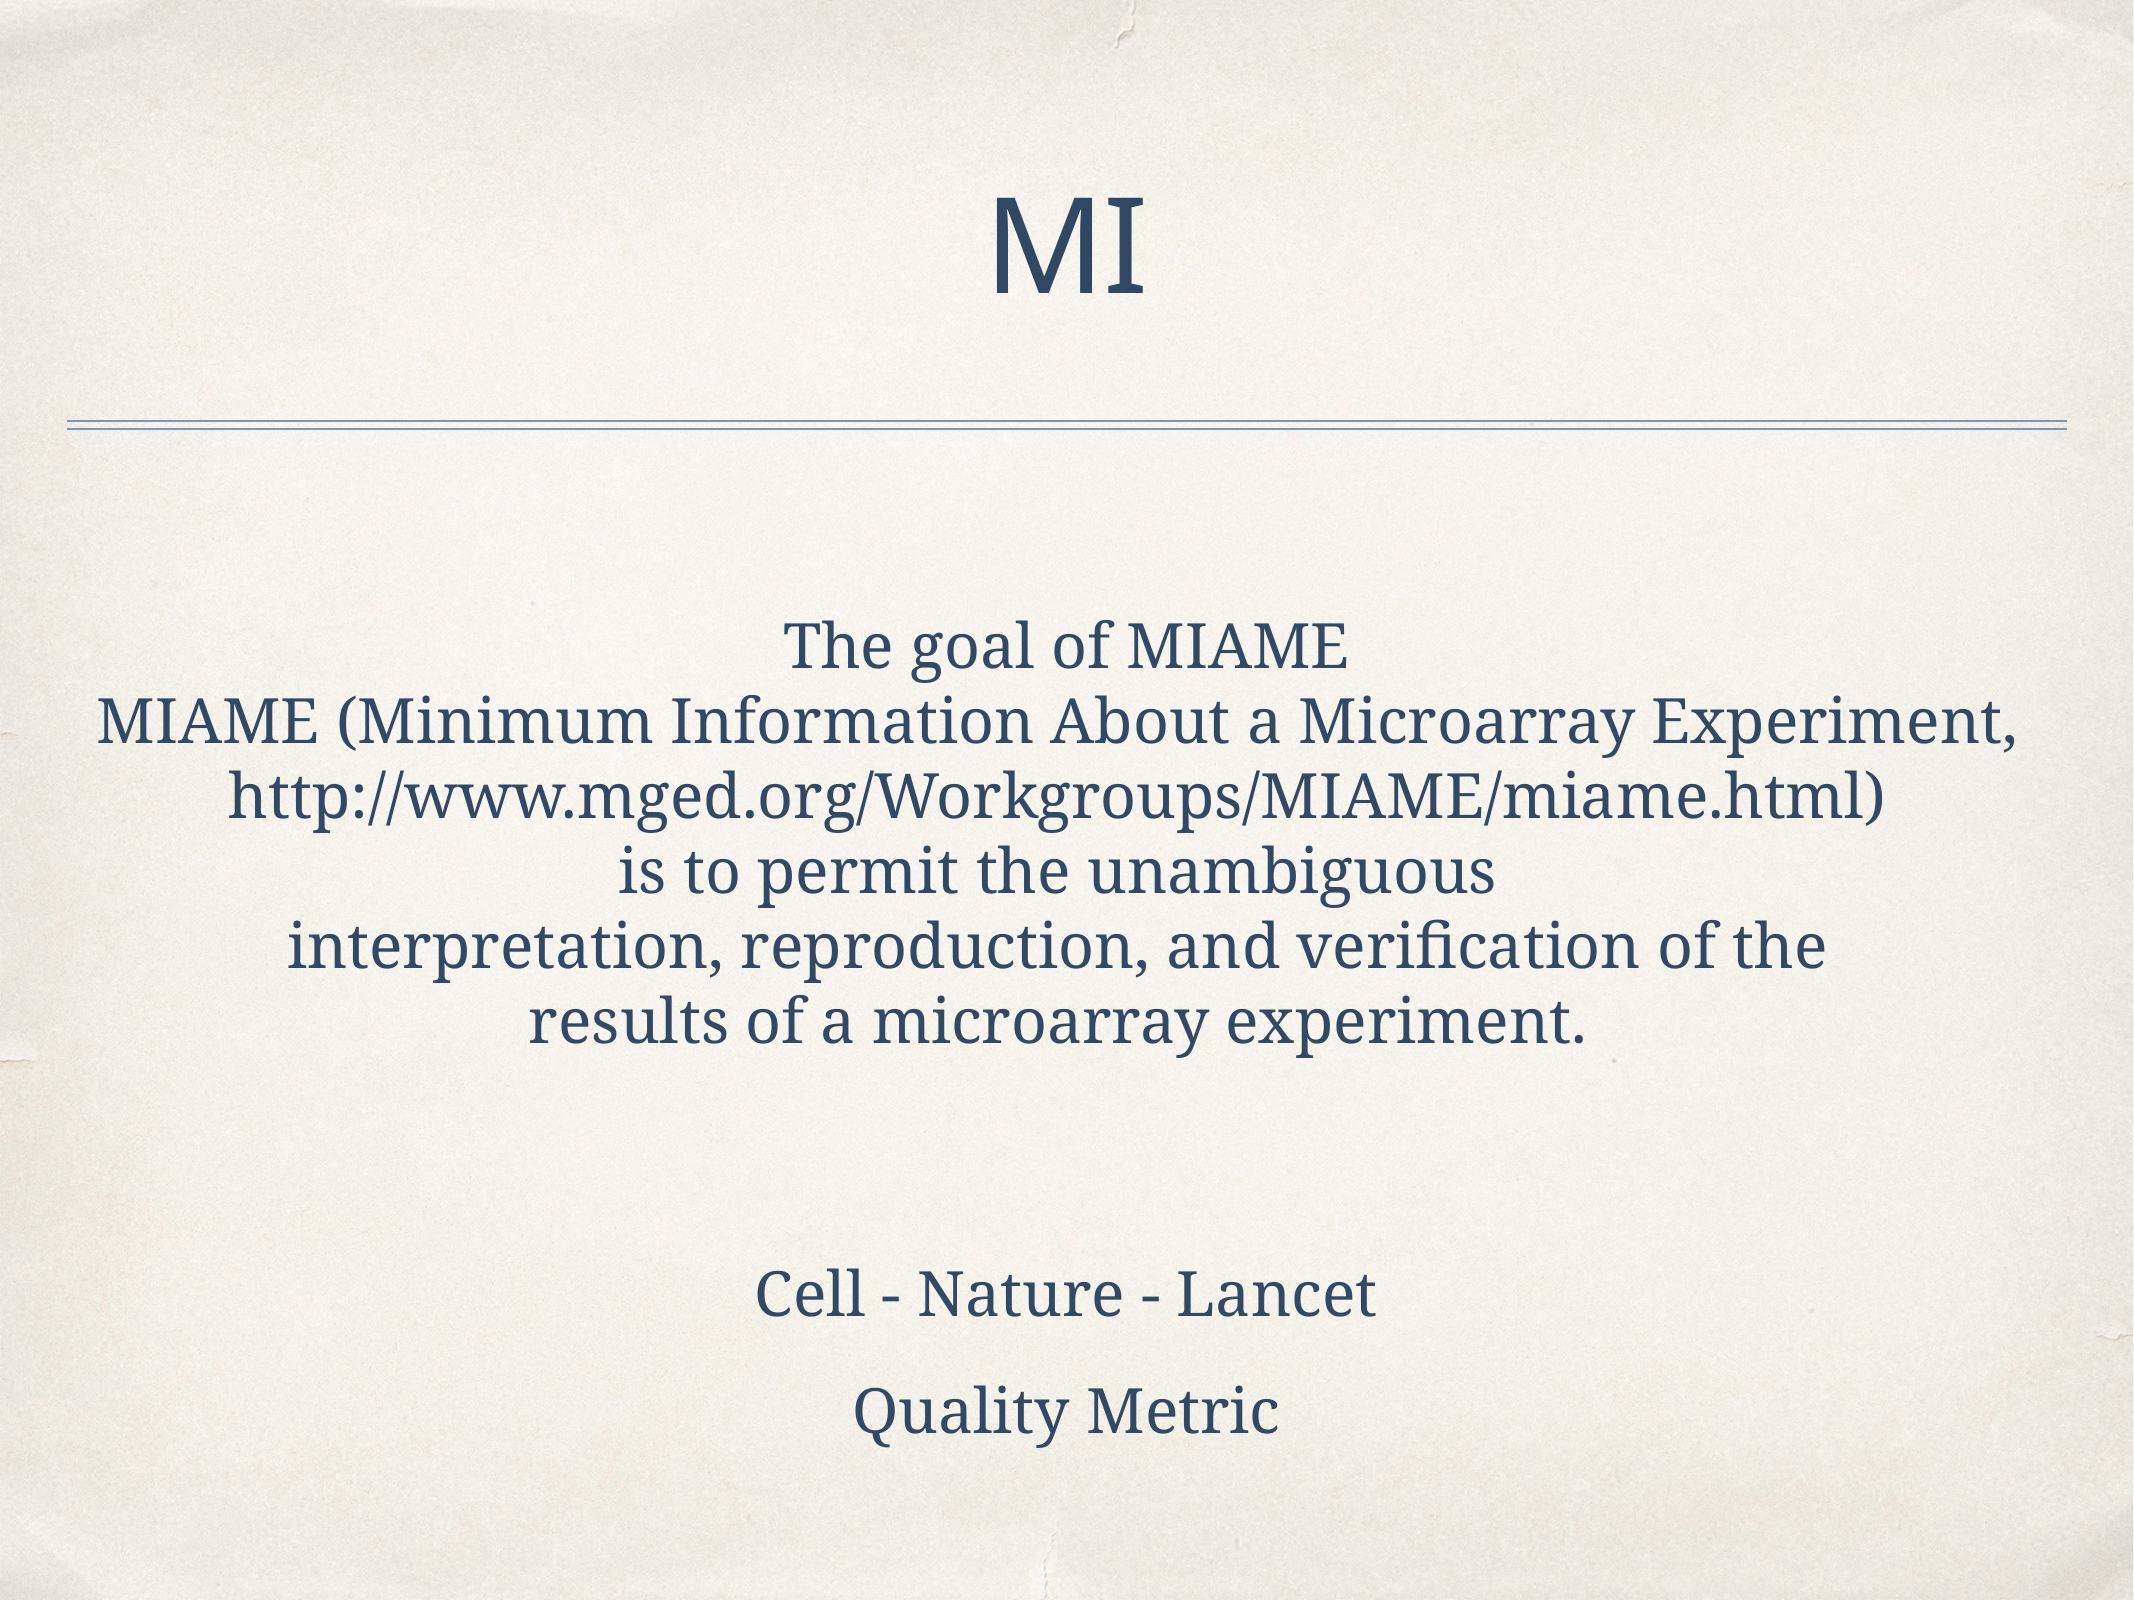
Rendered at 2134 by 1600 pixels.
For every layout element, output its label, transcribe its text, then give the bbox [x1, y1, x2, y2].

title MI [57, 72, 2076, 409]
text_box Quality Metric [843, 1362, 1290, 1454]
picture [0, 0, 2134, 1600]
text_box The goal of MIAME MIAME (Minimum Information About a Microarray Experiment, http://www.mged.org/Workgroups/MIAME/miame.html) is to permit the unambiguous interpretation, reproduction, and verification of the results of a microarray experiment. [88, 598, 2045, 1065]
text_box Cell - Nature - Lancet [746, 1245, 1387, 1338]
